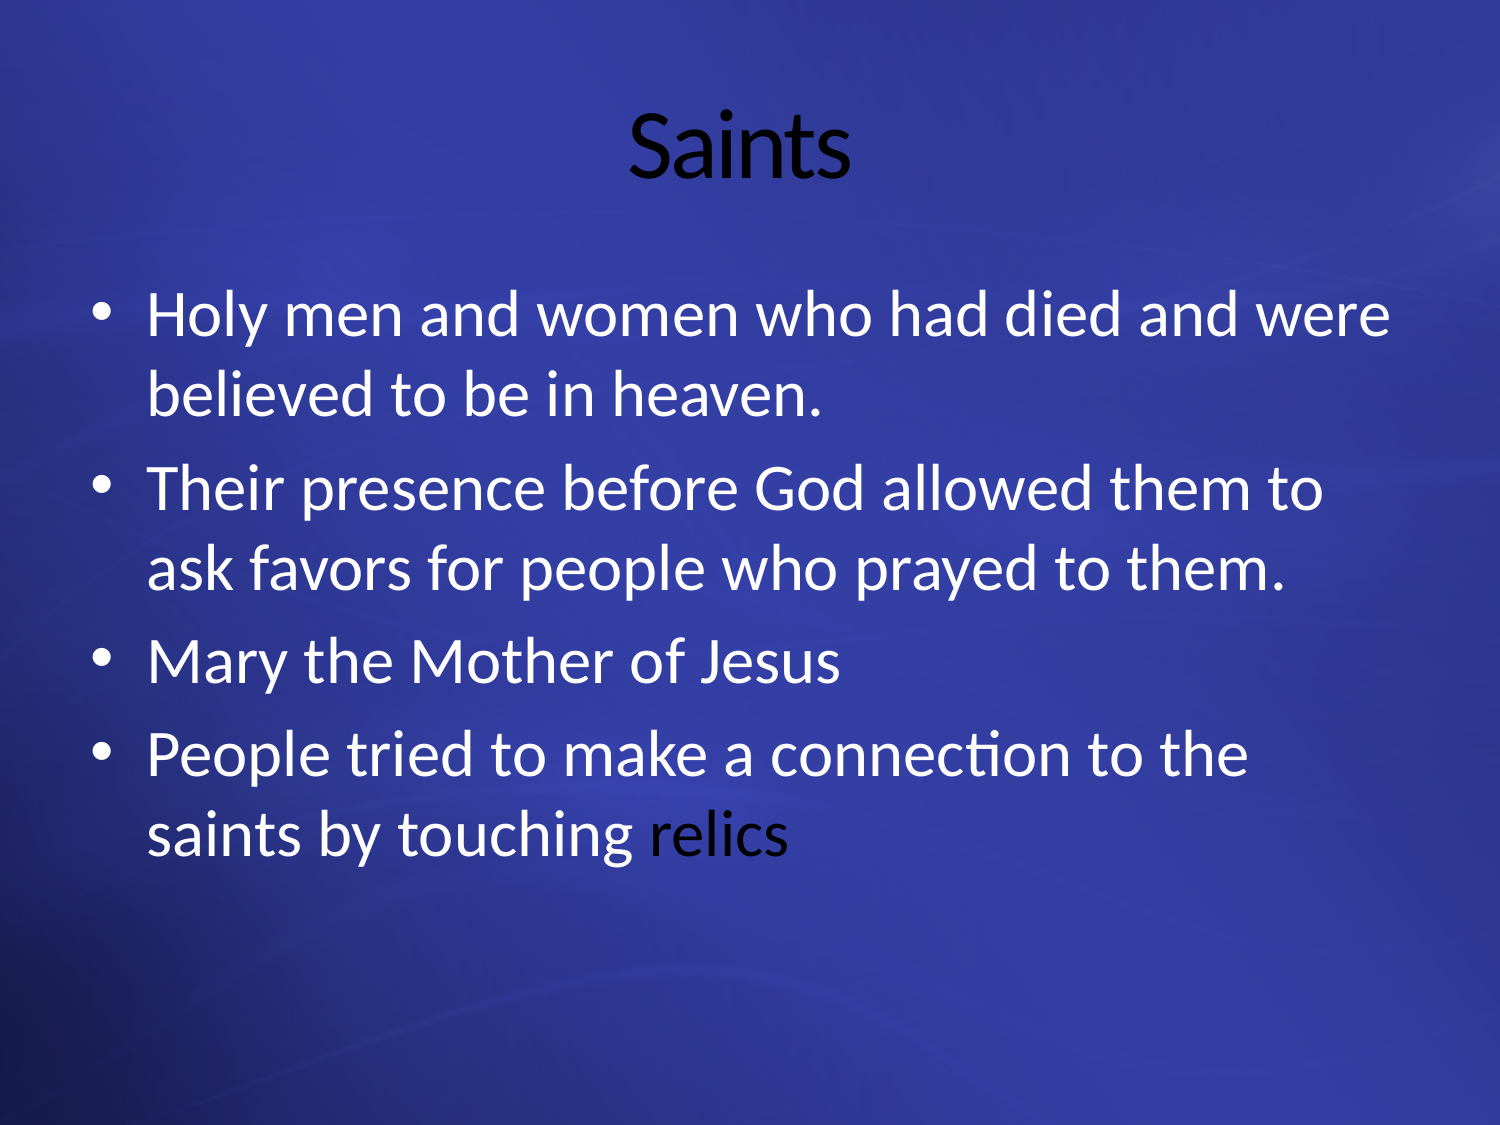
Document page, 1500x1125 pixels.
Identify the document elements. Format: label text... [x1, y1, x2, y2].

list Holy men and women who had died and were believed to be in heaven. Their presence before God allowed them to ask favors for people who prayed to them. Mary the Mother of Jesus People tried to make a connection to the saints by touching relics [75, 262, 1425, 1005]
picture [0, 0, 1500, 1125]
title Saints [75, 45, 1425, 233]
